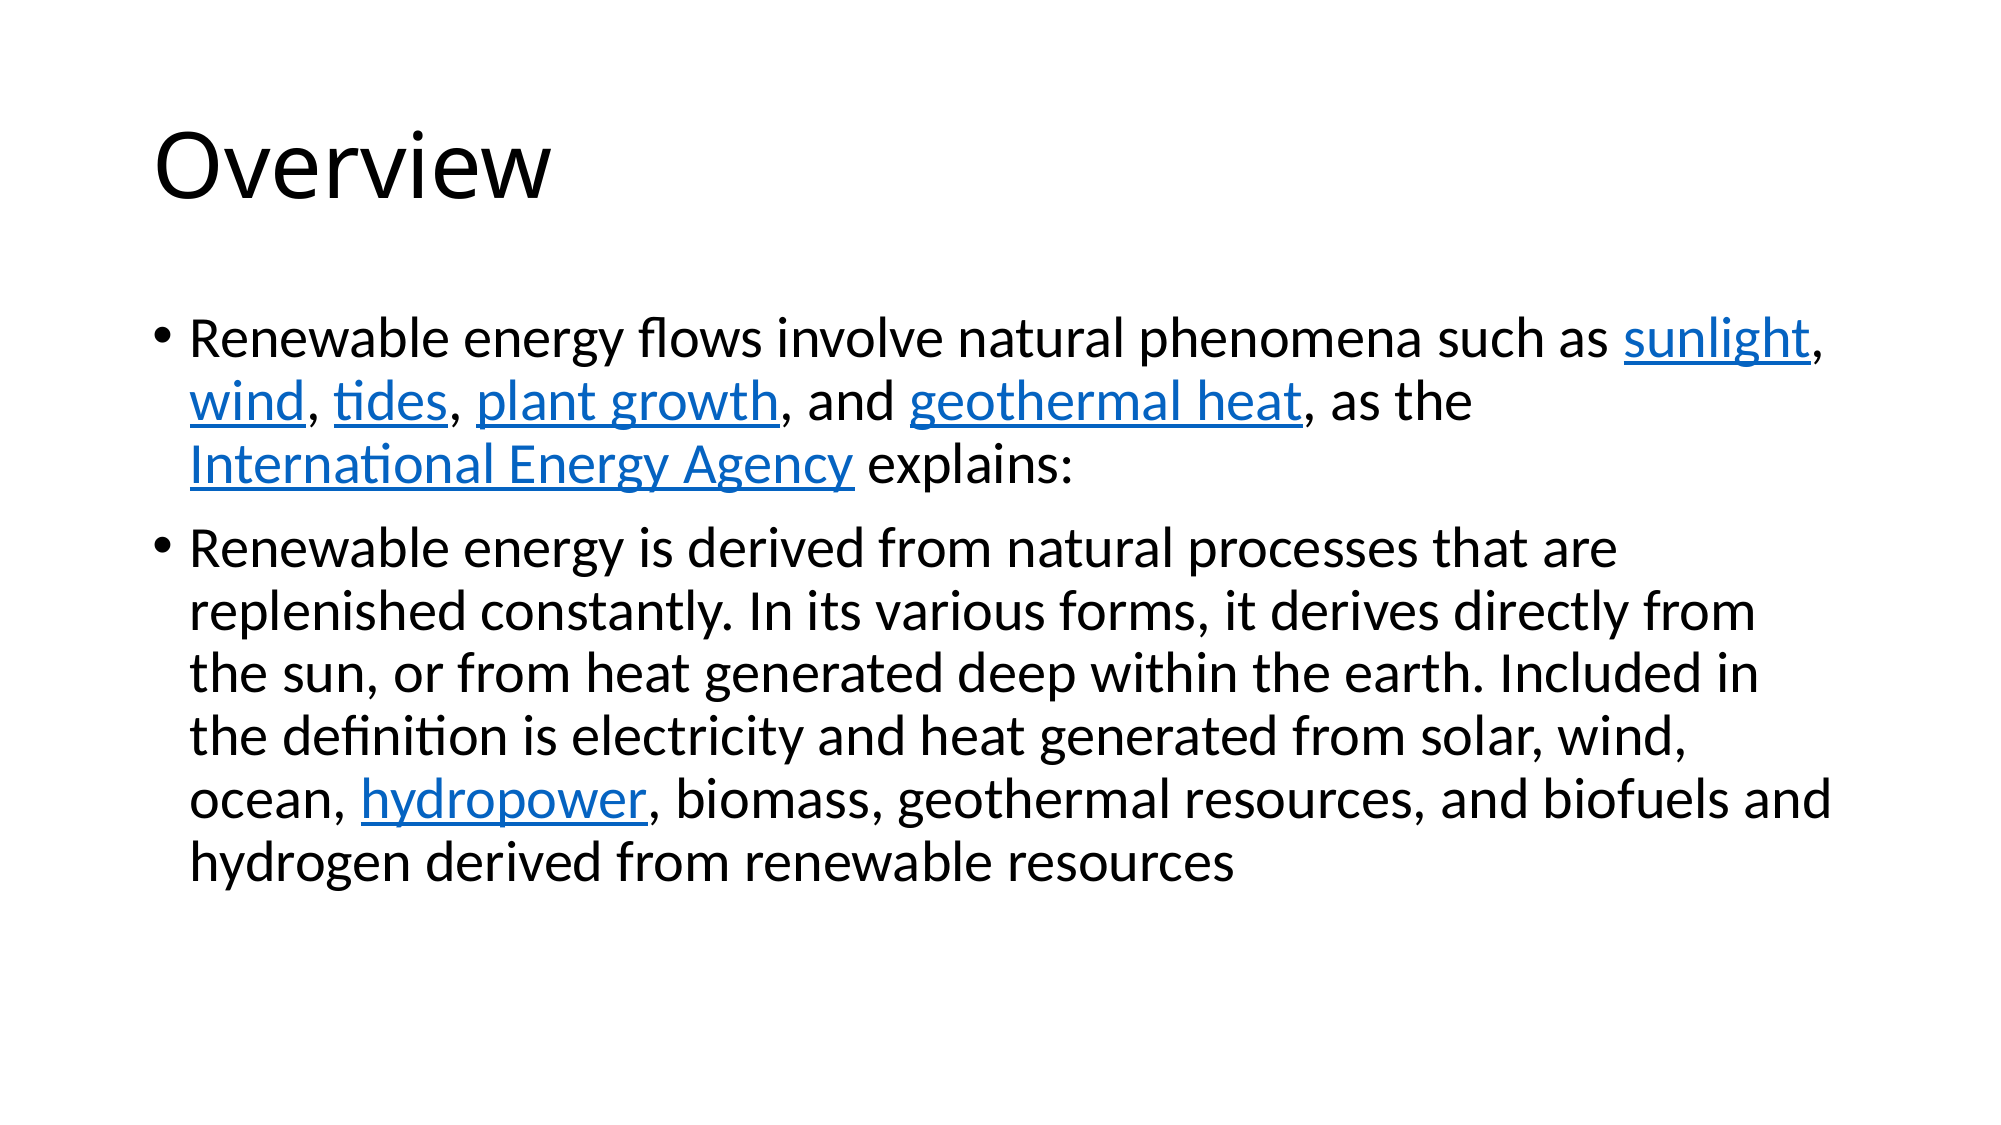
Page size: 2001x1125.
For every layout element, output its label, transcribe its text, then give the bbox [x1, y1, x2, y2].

title Overview [137, 59, 1863, 278]
list Renewable energy flows involve natural phenomena such as sunlight, wind, tides, plant growth, and geothermal heat, as the International Energy Agency explains: Renewable energy is derived from natural processes that are replenished constantly. In its various forms, it derives directly from the sun, or from heat generated deep within the earth. Included in the definition is electricity and heat generated from solar, wind, ocean, hydropower, biomass, geothermal resources, and biofuels and hydrogen derived from renewable resources [137, 299, 1863, 1014]
